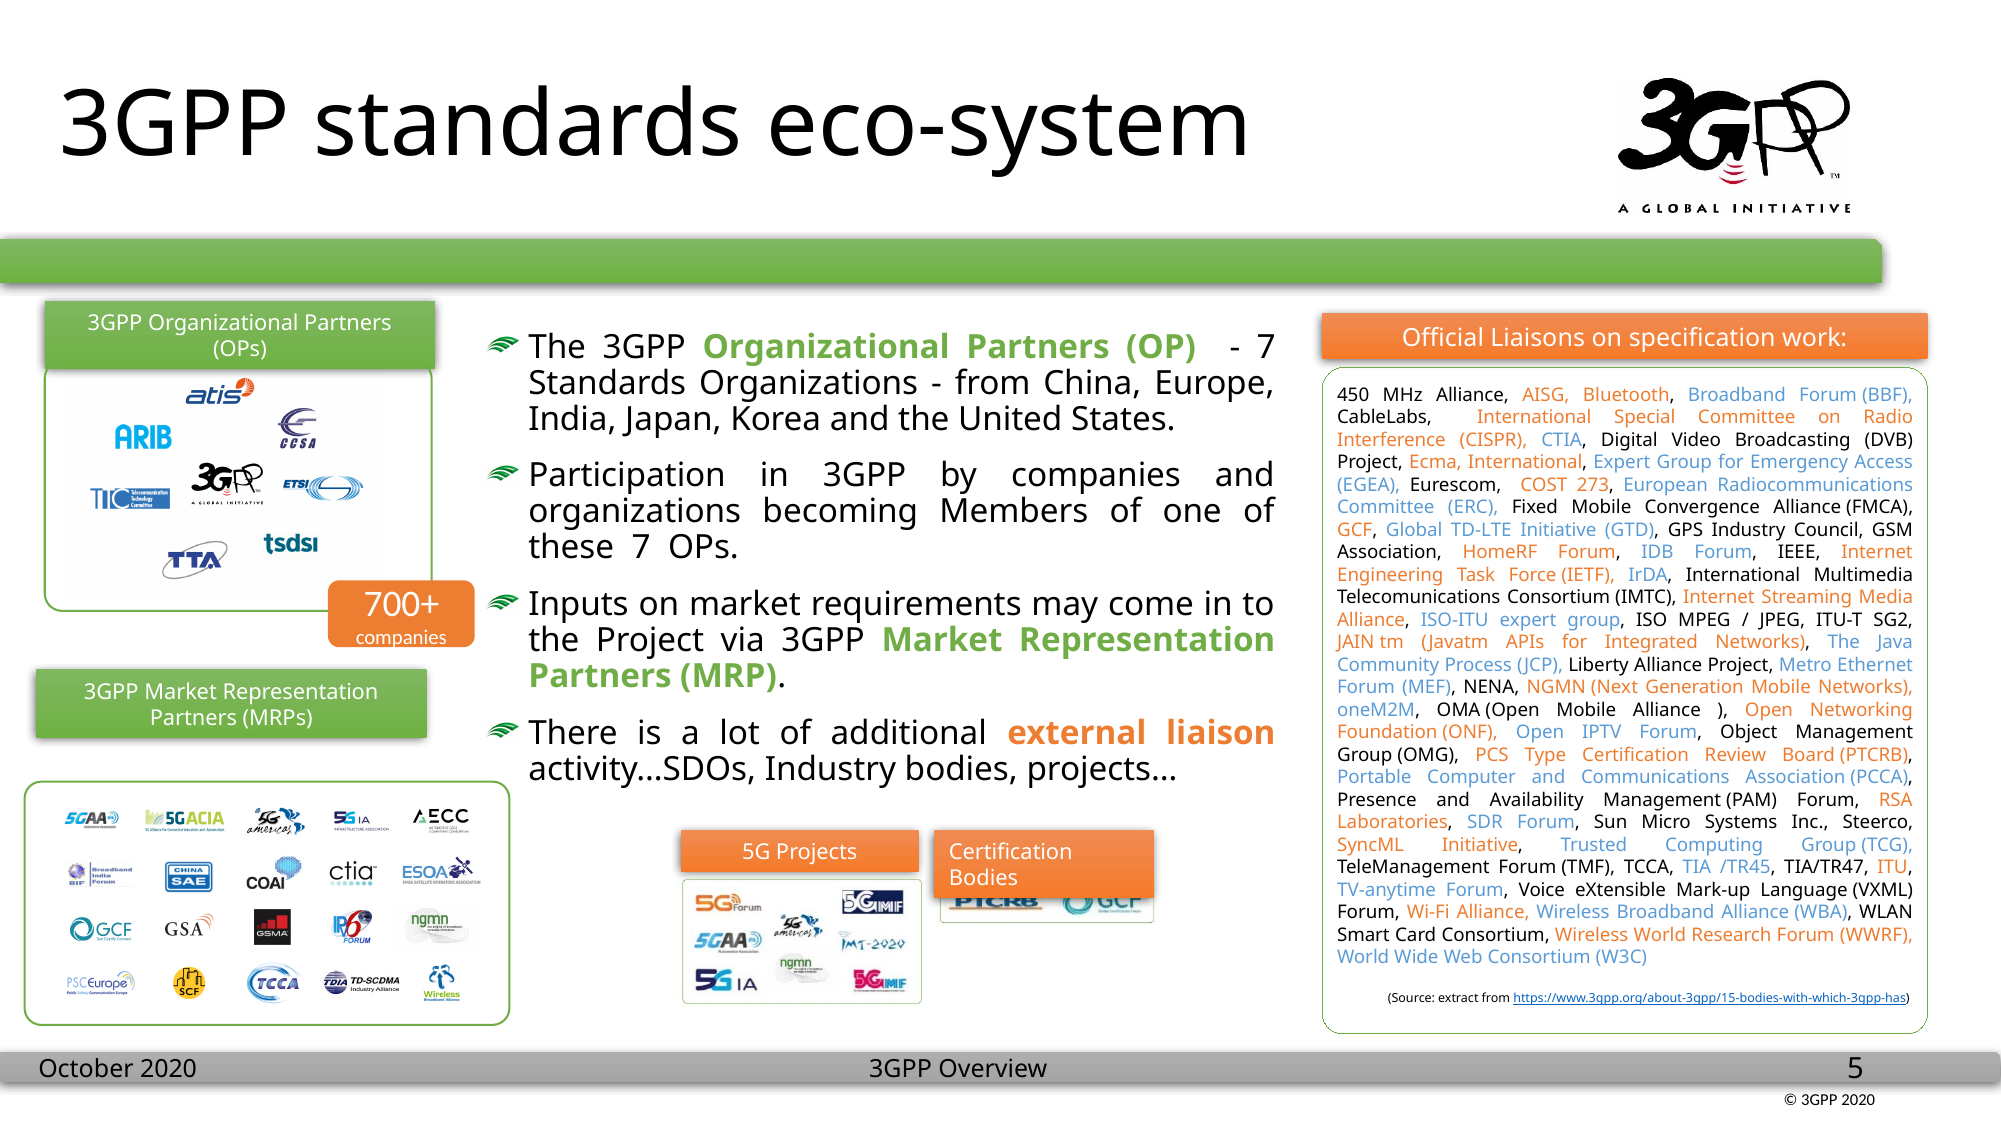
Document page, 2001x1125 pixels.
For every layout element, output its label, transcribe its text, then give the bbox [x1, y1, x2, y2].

picture [484, 333, 520, 358]
picture [484, 591, 520, 615]
text_box Official Liaisons on specification work: [1322, 313, 1928, 359]
text_box 5G Projects [681, 830, 919, 872]
text_box 450 MHz Alliance, AISG, Bluetooth, Broadband Forum (BBF), CableLabs, International Special Committee on Radio Interference (CISPR), CTIA, Digital Video Broadcasting (DVB) Project, Ecma, International, Expert Group for Emergency Access (EGEA), Eurescom, COST 273, European Radiocommunications Committee (ERC), Fixed Mobile Convergence Alliance (FMCA), GCF, Global TD-LTE Initiative (GTD), GPS Industry Council, GSM Association, HomeRF Forum, IDB Forum, IEEE, Internet Engineering Task Force (IETF), IrDA, International Multimedia Telecomunications Consortium (IMTC), Internet Streaming Media Alliance, ISO-ITU expert group, ISO MPEG / JPEG, ITU-T SG2, JAIN tm (Javatm APIs for Integrated Networks), The Java Community Process (JCP), Liberty Alliance Project, Metro Ethernet Forum (MEF), NENA, NGMN (Next Generation Mobile Networks), oneM2M, OMA (Open Mobile Alliance ), Open Networking Foundation (ONF), Open IPTV Forum, Object Management Group (OMG), PCS Type Certification Review Board (PTCRB), Portable Computer and Communications Association (PCCA), Presence and Availability Management (PAM) Forum, RSA Laboratories, SDR Forum, Sun Micro Systems Inc., Steerco, SyncML Initiative, Trusted Computing Group (TCG), TeleManagement Forum (TMF), TCCA, TIA /TR45, TIA/TR47, ITU, TV-anytime Forum, Voice eXtensible Mark-up Language (VXML) Forum, Wi-Fi Alliance, Wireless Broadband Alliance (WBA), WLAN Smart Card Consortium, Wireless World Research Forum (WWRF), World Wide Web Consortium (W3C) (Source: extract from https://www.3gpp.org/about-3gpp/15-bodies-with-which-3gpp-has) [1322, 375, 1928, 1015]
picture [55, 796, 488, 1016]
picture [60, 371, 386, 599]
picture [935, 879, 1156, 924]
picture [1641, 78, 1850, 213]
text_box [1325, 366, 1924, 375]
text_box Certification Bodies [934, 830, 1154, 898]
picture [484, 462, 520, 486]
text_box 3GPP Market Representation Partners (MRPs) [36, 669, 427, 738]
text_box [23, 780, 511, 1026]
text_box 3GPP Organizational Partners (OPs) [44, 301, 435, 369]
title 3GPP standards eco-system [44, 32, 1641, 219]
text_box [1321, 382, 1929, 1035]
picture [677, 875, 924, 1008]
picture [484, 719, 520, 743]
text_box 700+ companies [326, 579, 476, 649]
text_box [43, 359, 433, 612]
list The 3GPP Organizational Partners (OP) - 7 Standards Organizations - from China, Europe, India, Japan, Korea and the United States. Participation in 3GPP by companies and organizations becoming Members of one of these 7 OPs. Inputs on market requirements may come in to the Project via 3GPP Market Representation Partners (MRP). There is a lot of additional external liaison activity…SDOs, Industry bodies, projects… [469, 322, 1291, 794]
